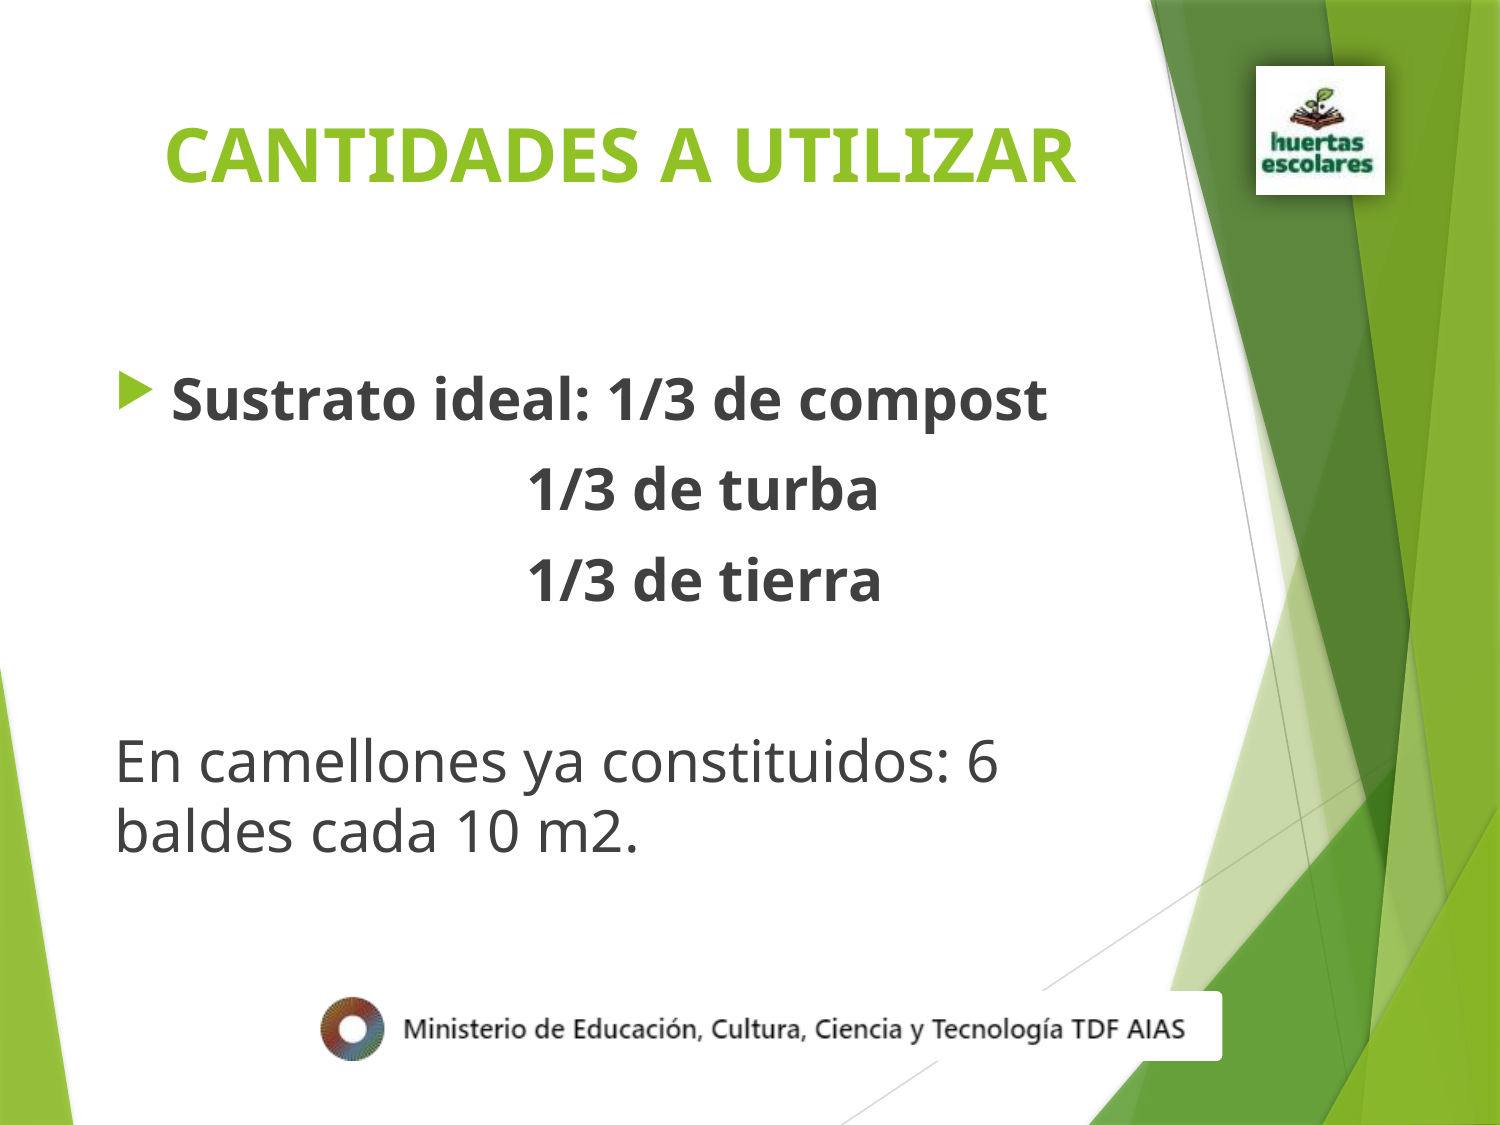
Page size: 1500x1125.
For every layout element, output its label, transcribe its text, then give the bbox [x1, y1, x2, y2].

title CANTIDADES A UTILIZAR [99, 99, 1142, 317]
list Sustrato ideal: 1/3 de compost 1/3 de turba 1/3 de tierra En camellones ya constituidos: 6 baldes cada 10 m2. [99, 354, 1142, 992]
picture [296, 990, 1223, 1062]
picture [1256, 66, 1385, 196]
